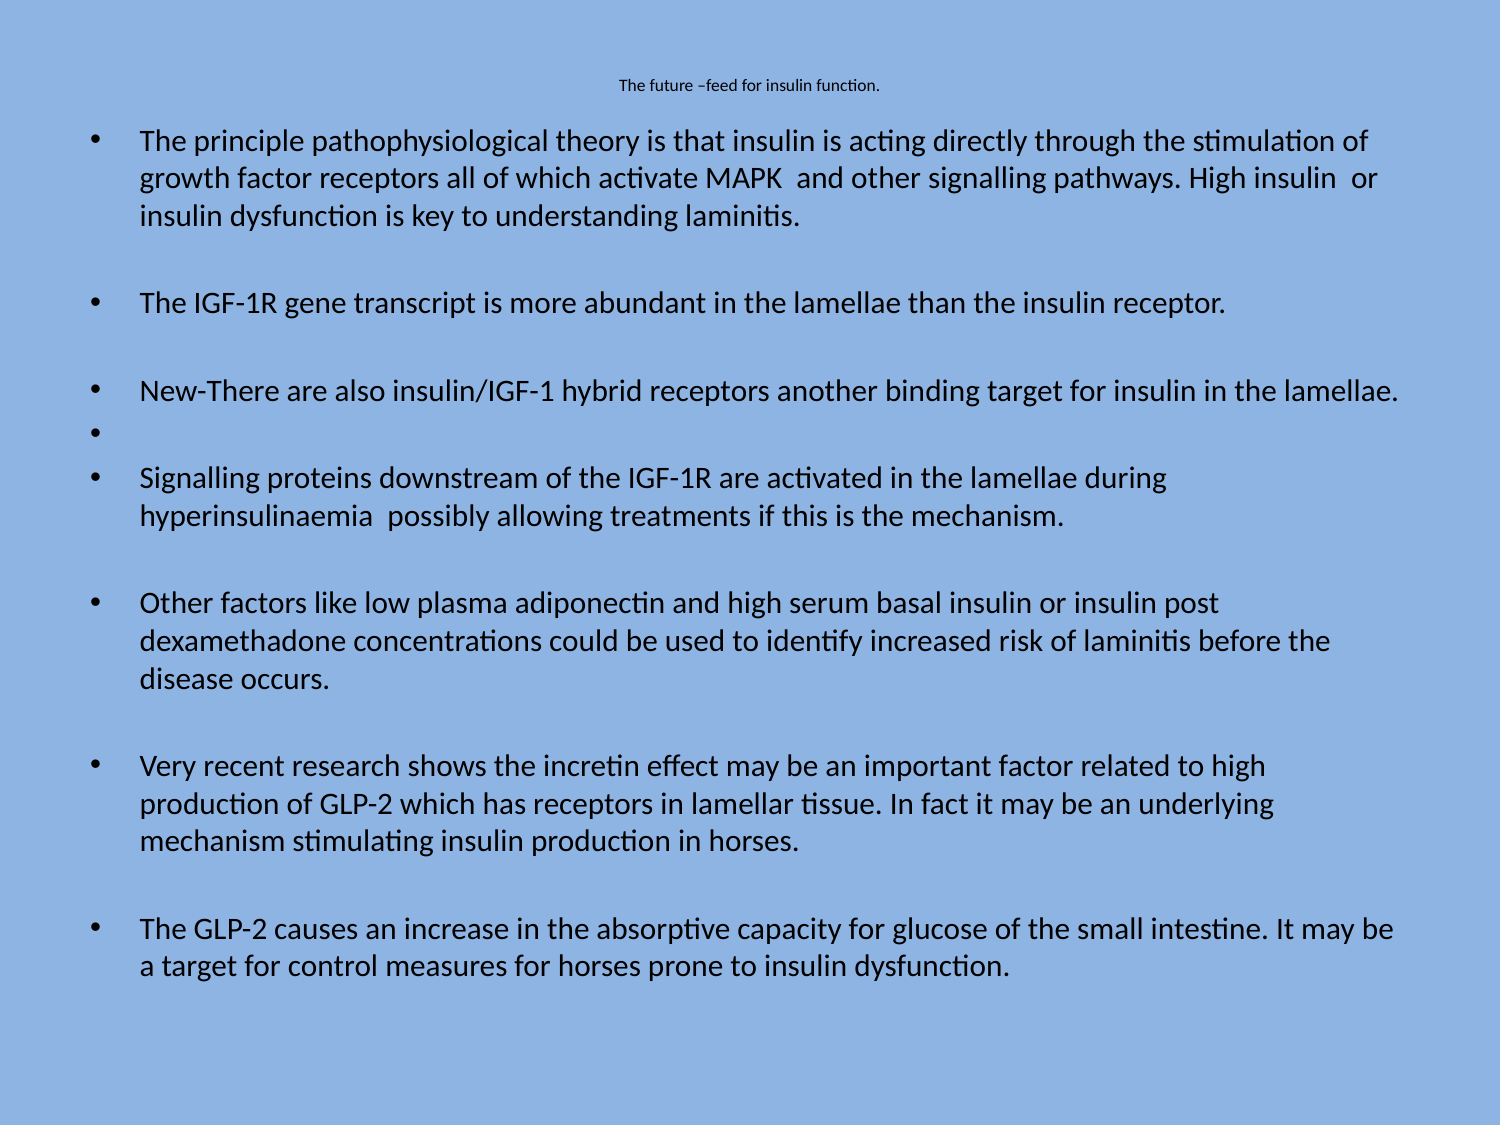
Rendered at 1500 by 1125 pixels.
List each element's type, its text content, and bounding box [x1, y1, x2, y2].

title The future –feed for insulin function. [75, 45, 1425, 112]
list The principle pathophysiological theory is that insulin is acting directly through the stimulation of growth factor receptors all of which activate MAPK and other signalling pathways. High insulin or insulin dysfunction is key to understanding laminitis. The IGF-1R gene transcript is more abundant in the lamellae than the insulin receptor. New-There are also insulin/IGF-1 hybrid receptors another binding target for insulin in the lamellae. Signalling proteins downstream of the IGF-1R are activated in the lamellae during hyperinsulinaemia possibly allowing treatments if this is the mechanism. Other factors like low plasma adiponectin and high serum basal insulin or insulin post dexamethadone concentrations could be used to identify increased risk of laminitis before the disease occurs. Very recent research shows the incretin effect may be an important factor related to high production of GLP-2 which has receptors in lamellar tissue. In fact it may be an underlying mechanism stimulating insulin production in horses. The GLP-2 causes an increase in the absorptive capacity for glucose of the small intestine. It may be a target for control measures for horses prone to insulin dysfunction. [75, 112, 1425, 1025]
